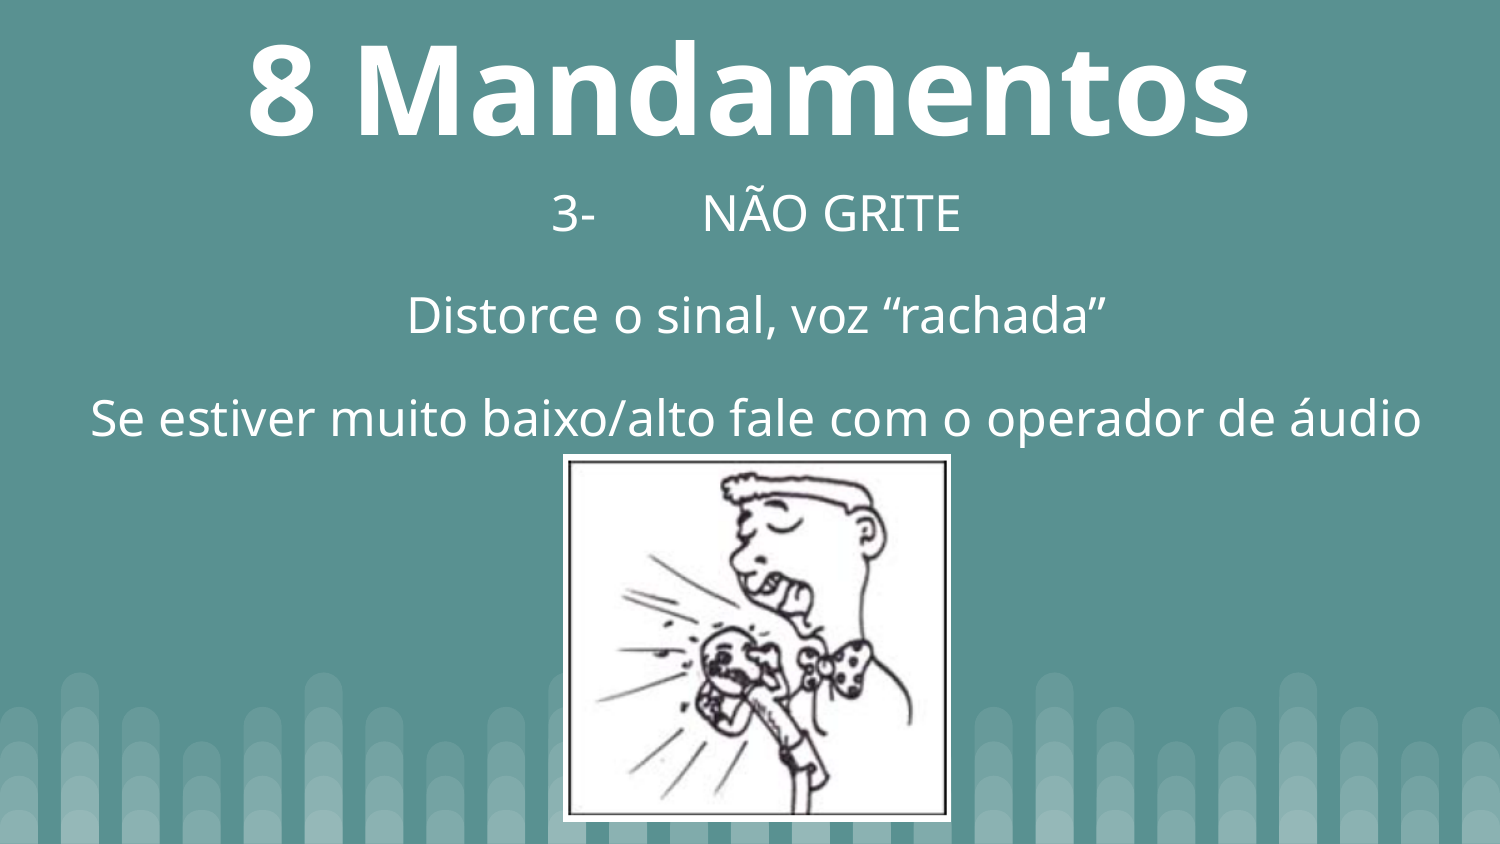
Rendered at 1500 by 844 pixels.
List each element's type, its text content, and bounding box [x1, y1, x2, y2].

title 8 Mandamentos [28, 0, 1472, 171]
list 3- NÃO GRITE Distorce o sinal, voz “rachada” Se estiver muito baixo/alto fale com o operador de áudio [42, 157, 1472, 508]
picture [563, 453, 951, 823]
